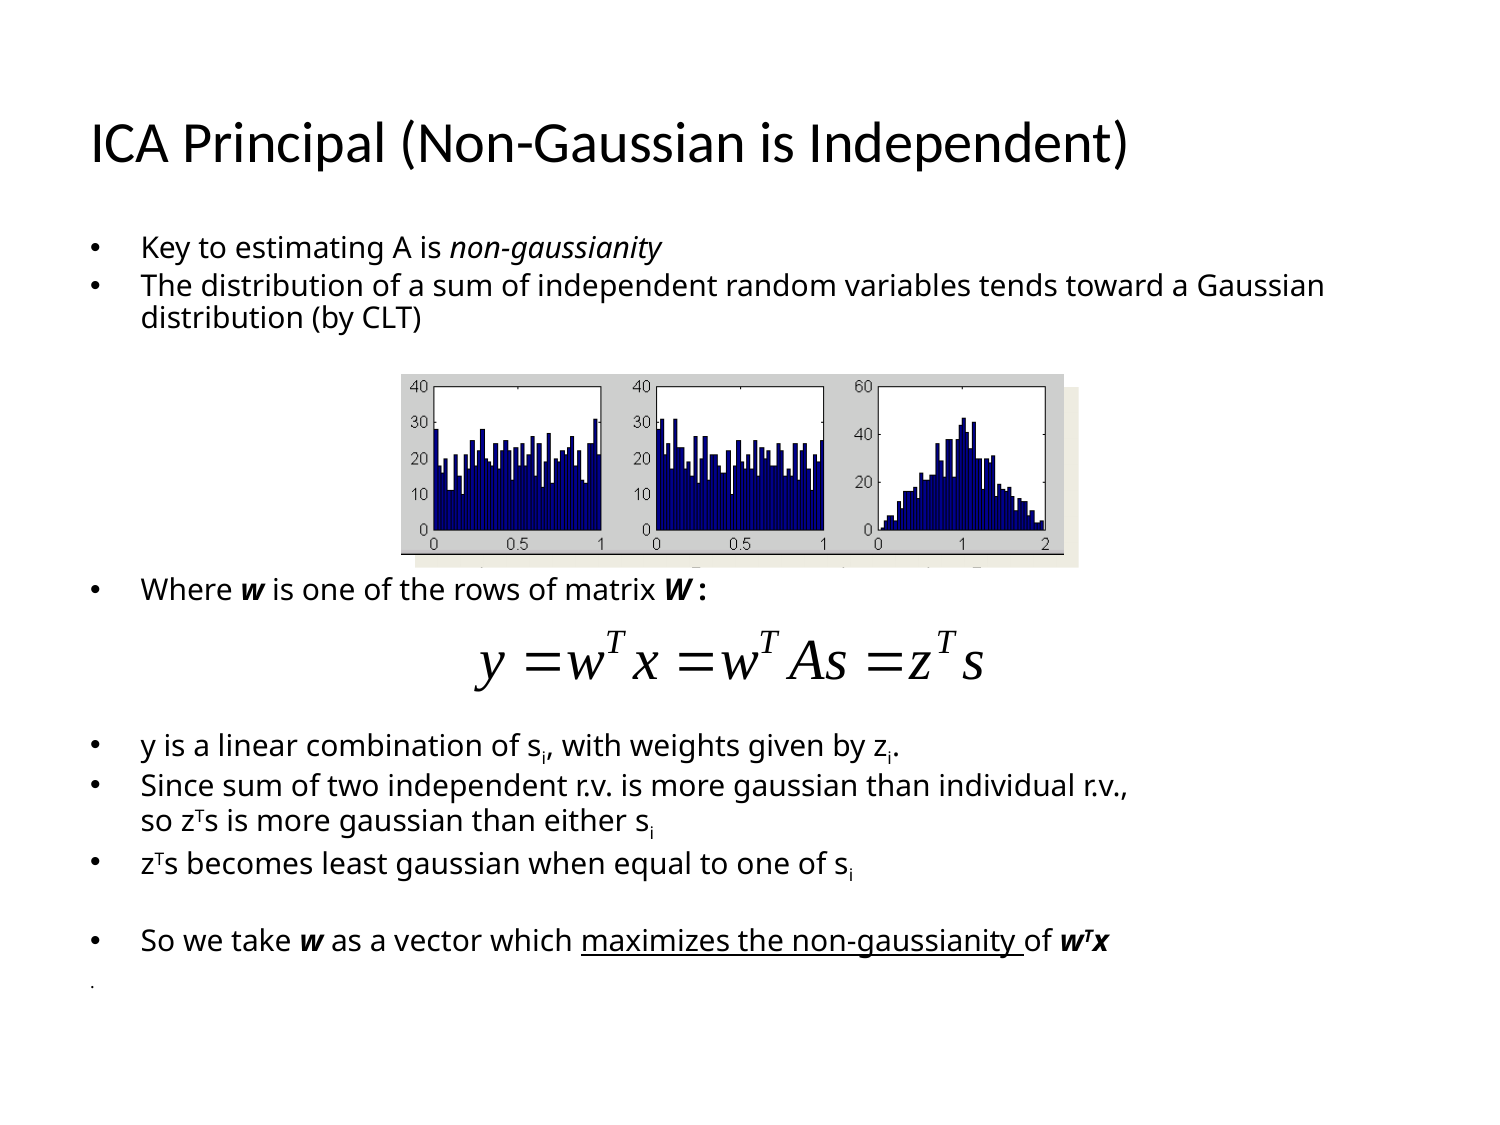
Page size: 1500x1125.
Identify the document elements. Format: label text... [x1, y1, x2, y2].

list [400, 374, 1064, 556]
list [464, 615, 999, 704]
list Key to estimating A is non-gaussianity The distribution of a sum of independent random variables tends toward a Gaussian distribution (by CLT) f(s1) f(s2) f(x1) = f(s1 +s2) Where w is one of the rows of matrix W : y is a linear combination of si, with weights given by zi. Since sum of two independent r.v. is more gaussian than individual r.v., so zTs is more gaussian than either si zTs becomes least gaussian when equal to one of si So we take w as a vector which maximizes the non-gaussianity of wTx . [75, 224, 1438, 1005]
title ICA Principal (Non-Gaussian is Independent) [75, 45, 1425, 224]
